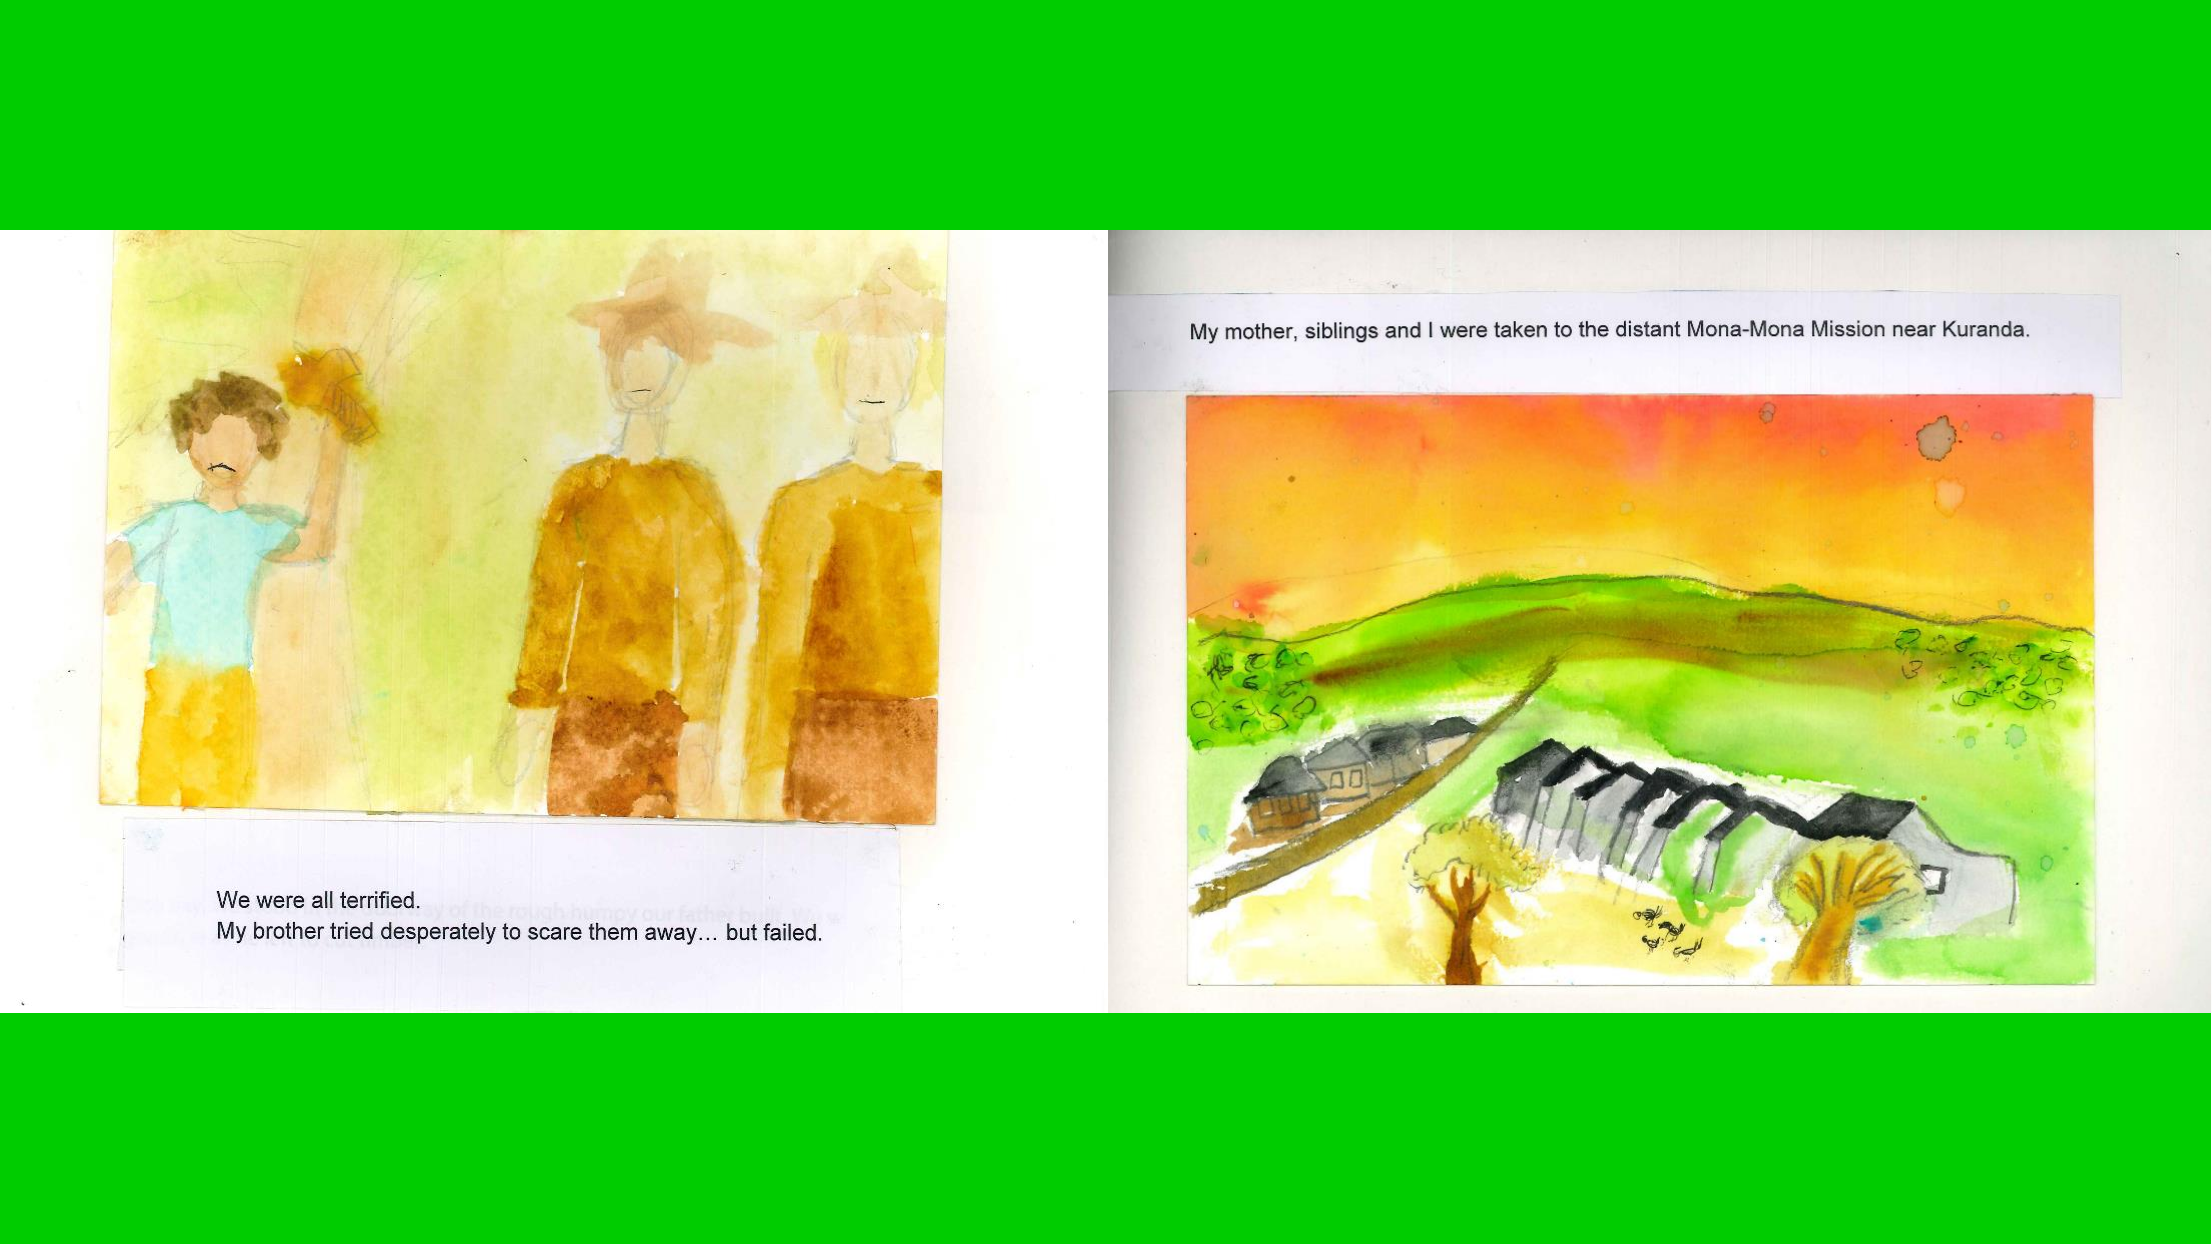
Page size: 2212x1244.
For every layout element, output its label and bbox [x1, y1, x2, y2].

picture [0, 230, 2212, 1013]
